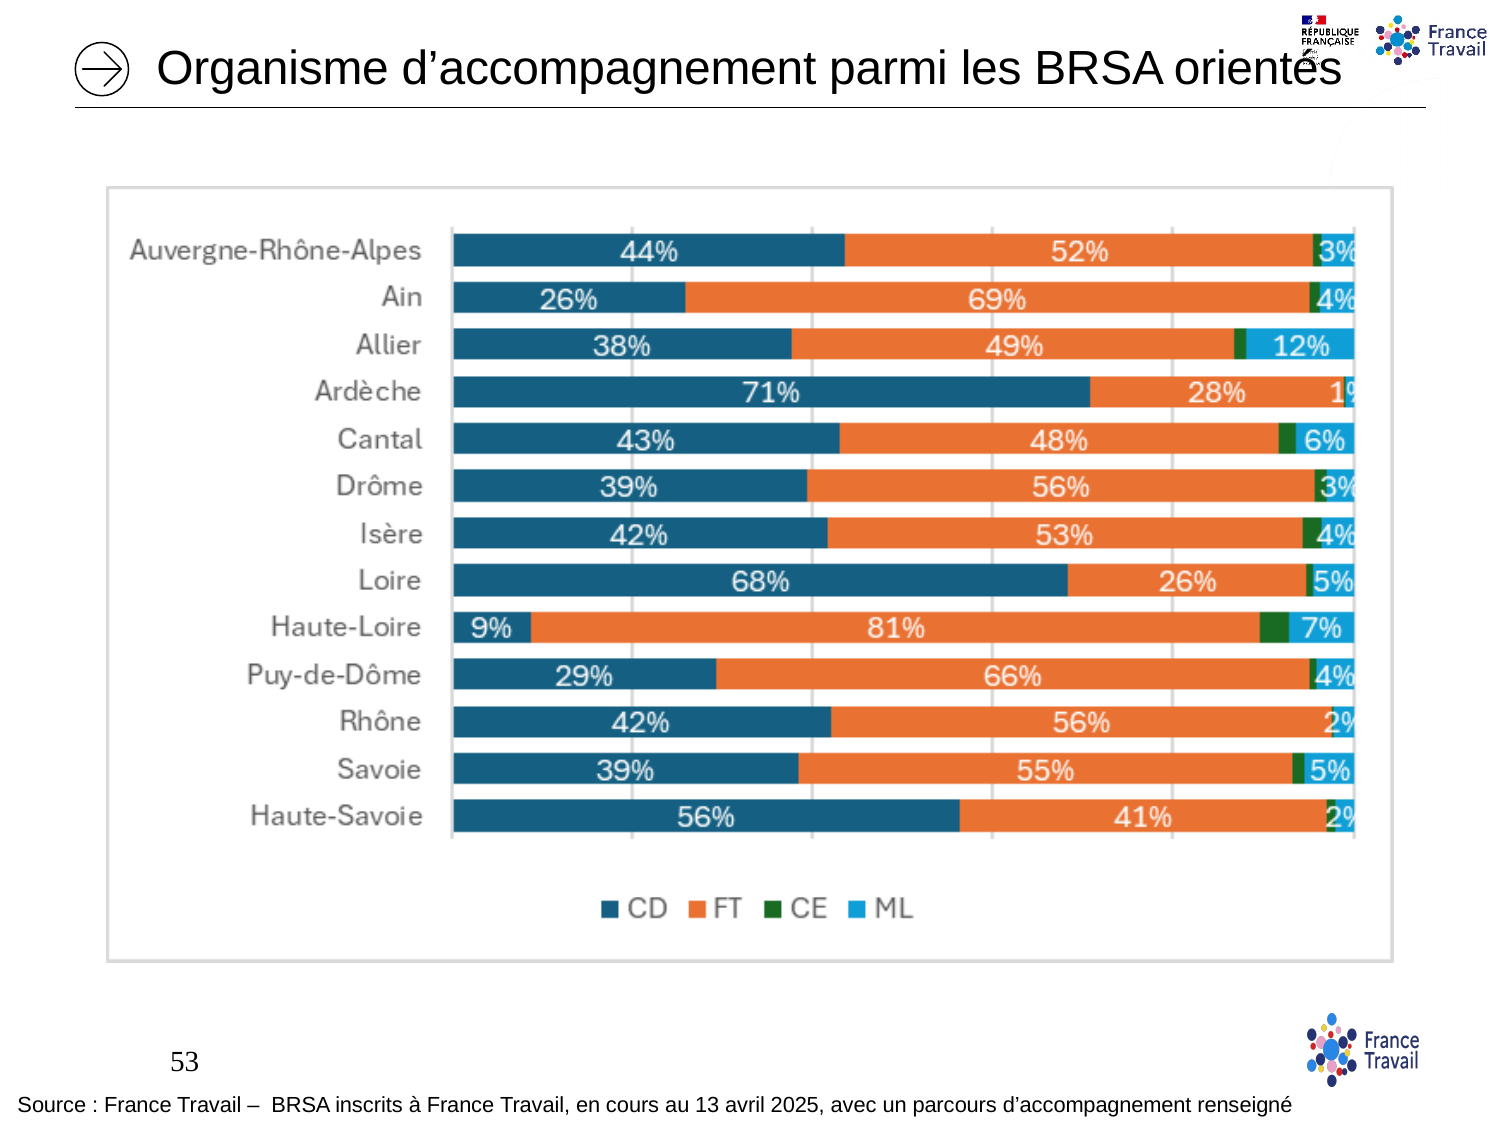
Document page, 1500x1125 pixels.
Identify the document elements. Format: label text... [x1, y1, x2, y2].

text_box Source : France Travail – BRSA inscrits à France Travail, en cours au 13 avril 2025, avec un parcours d’accompagnement renseigné [2, 1083, 1364, 1125]
picture [1307, 1013, 1419, 1087]
picture [105, 6, 1495, 963]
title Organisme d’accompagnement parmi les BRSA orientés [69, 29, 1431, 101]
footer 53 [70, 1035, 299, 1074]
